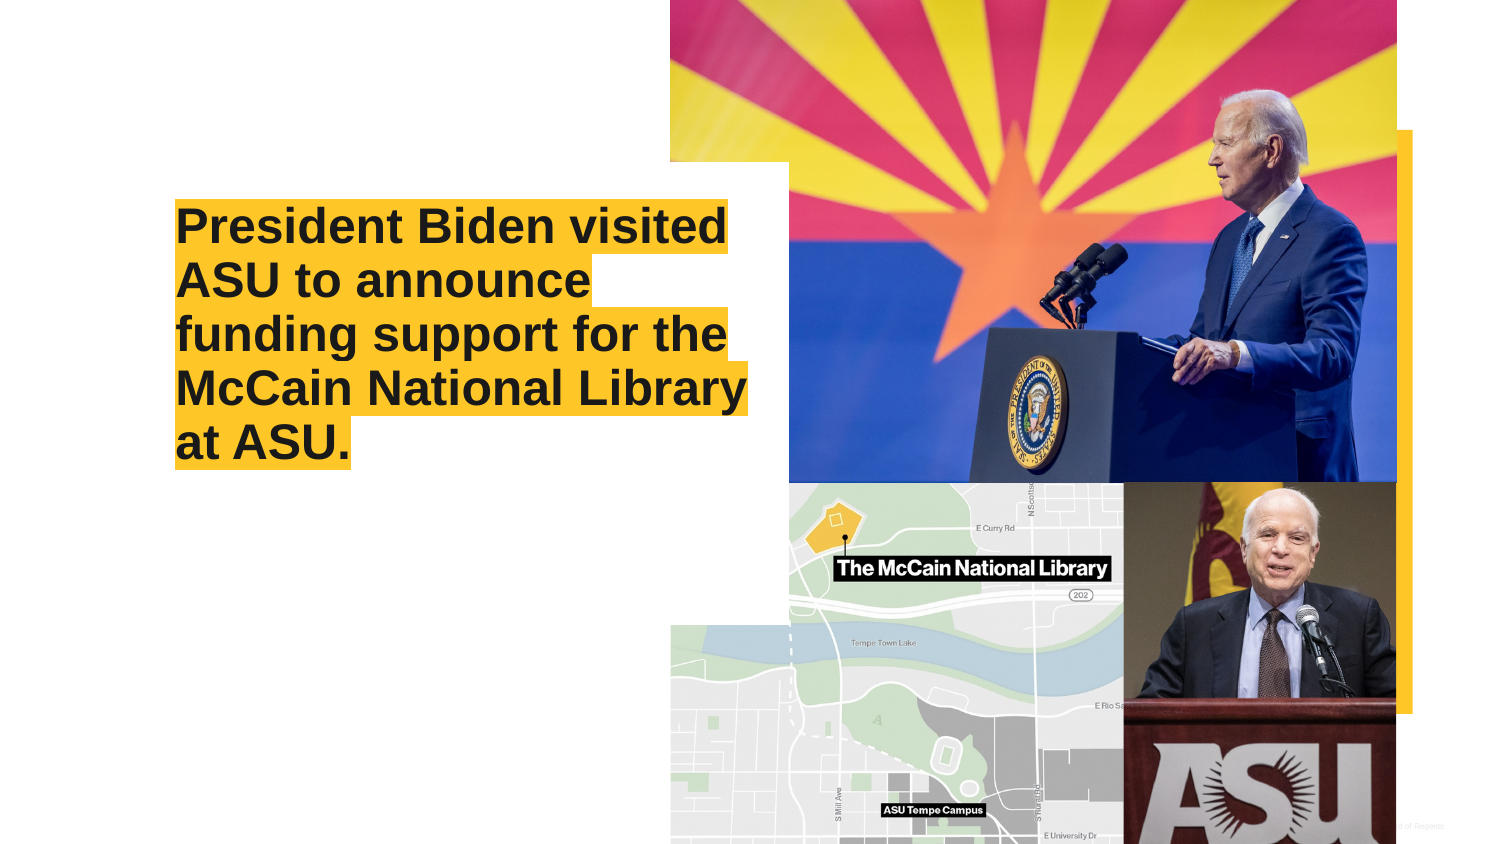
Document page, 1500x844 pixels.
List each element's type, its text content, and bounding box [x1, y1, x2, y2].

picture [670, 0, 1397, 844]
title President Biden visited ASU to announce funding support for the McCain National Library at ASU. [137, 162, 665, 625]
